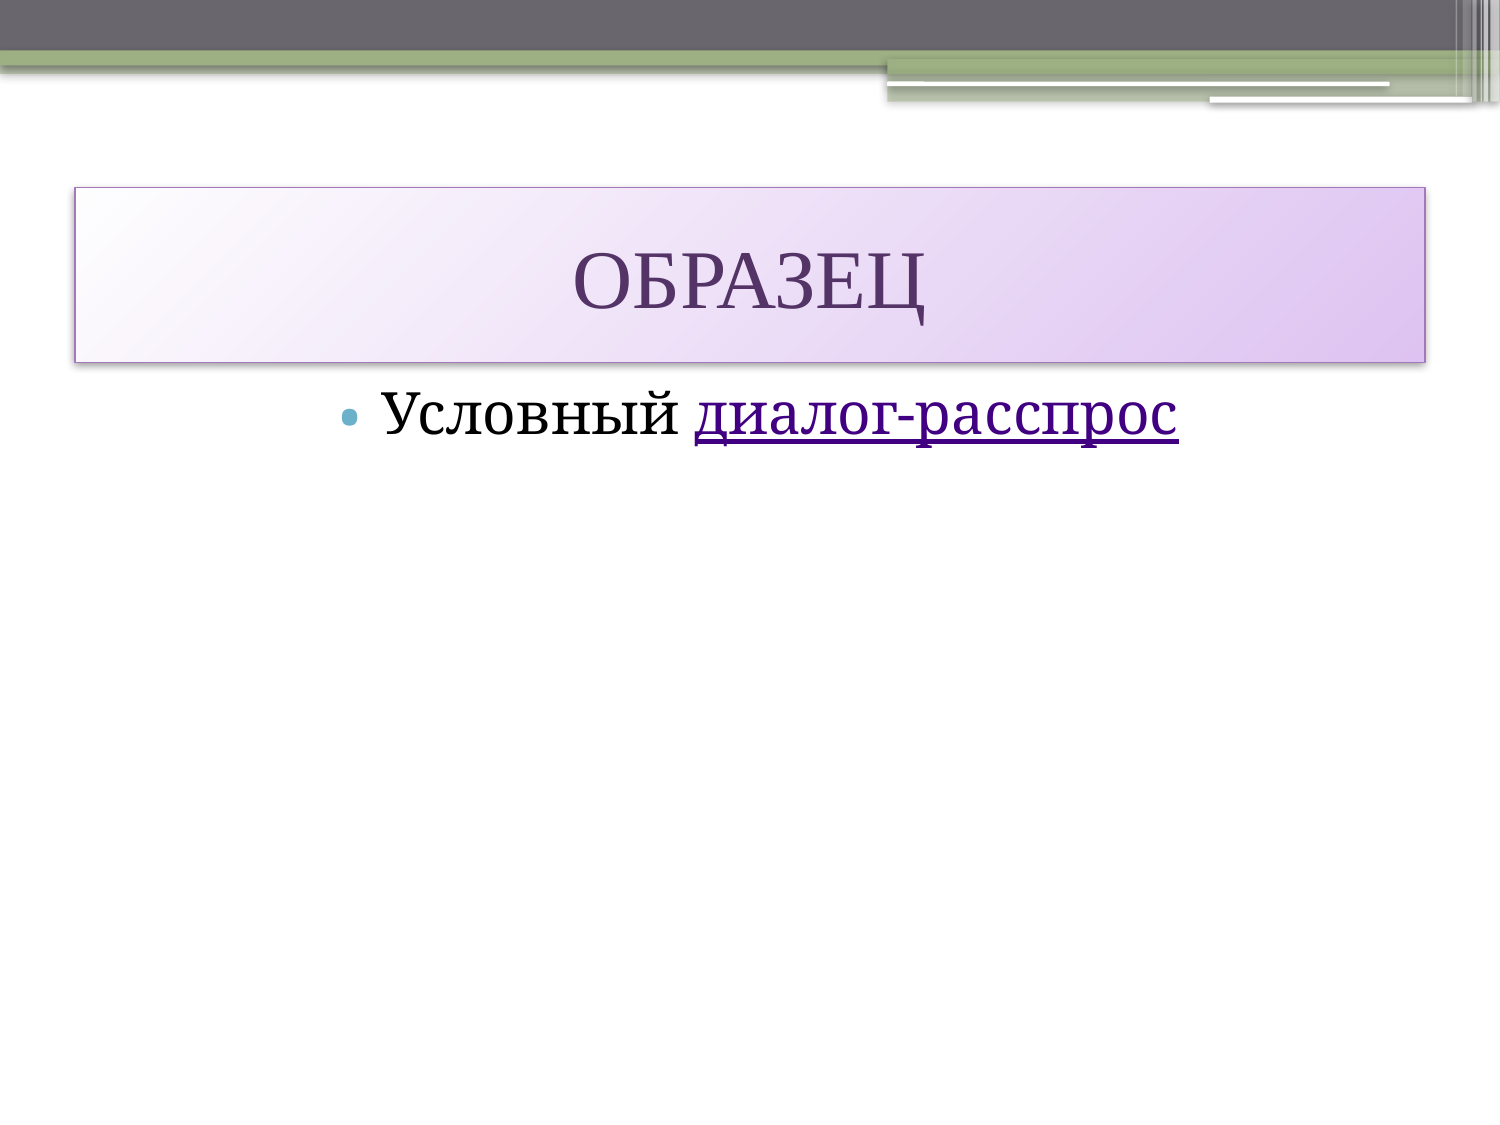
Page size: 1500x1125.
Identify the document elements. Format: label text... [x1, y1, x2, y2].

title ОБРАЗЕЦ [74, 187, 1426, 363]
list Условный диалог-расспрос [75, 371, 1425, 1079]
